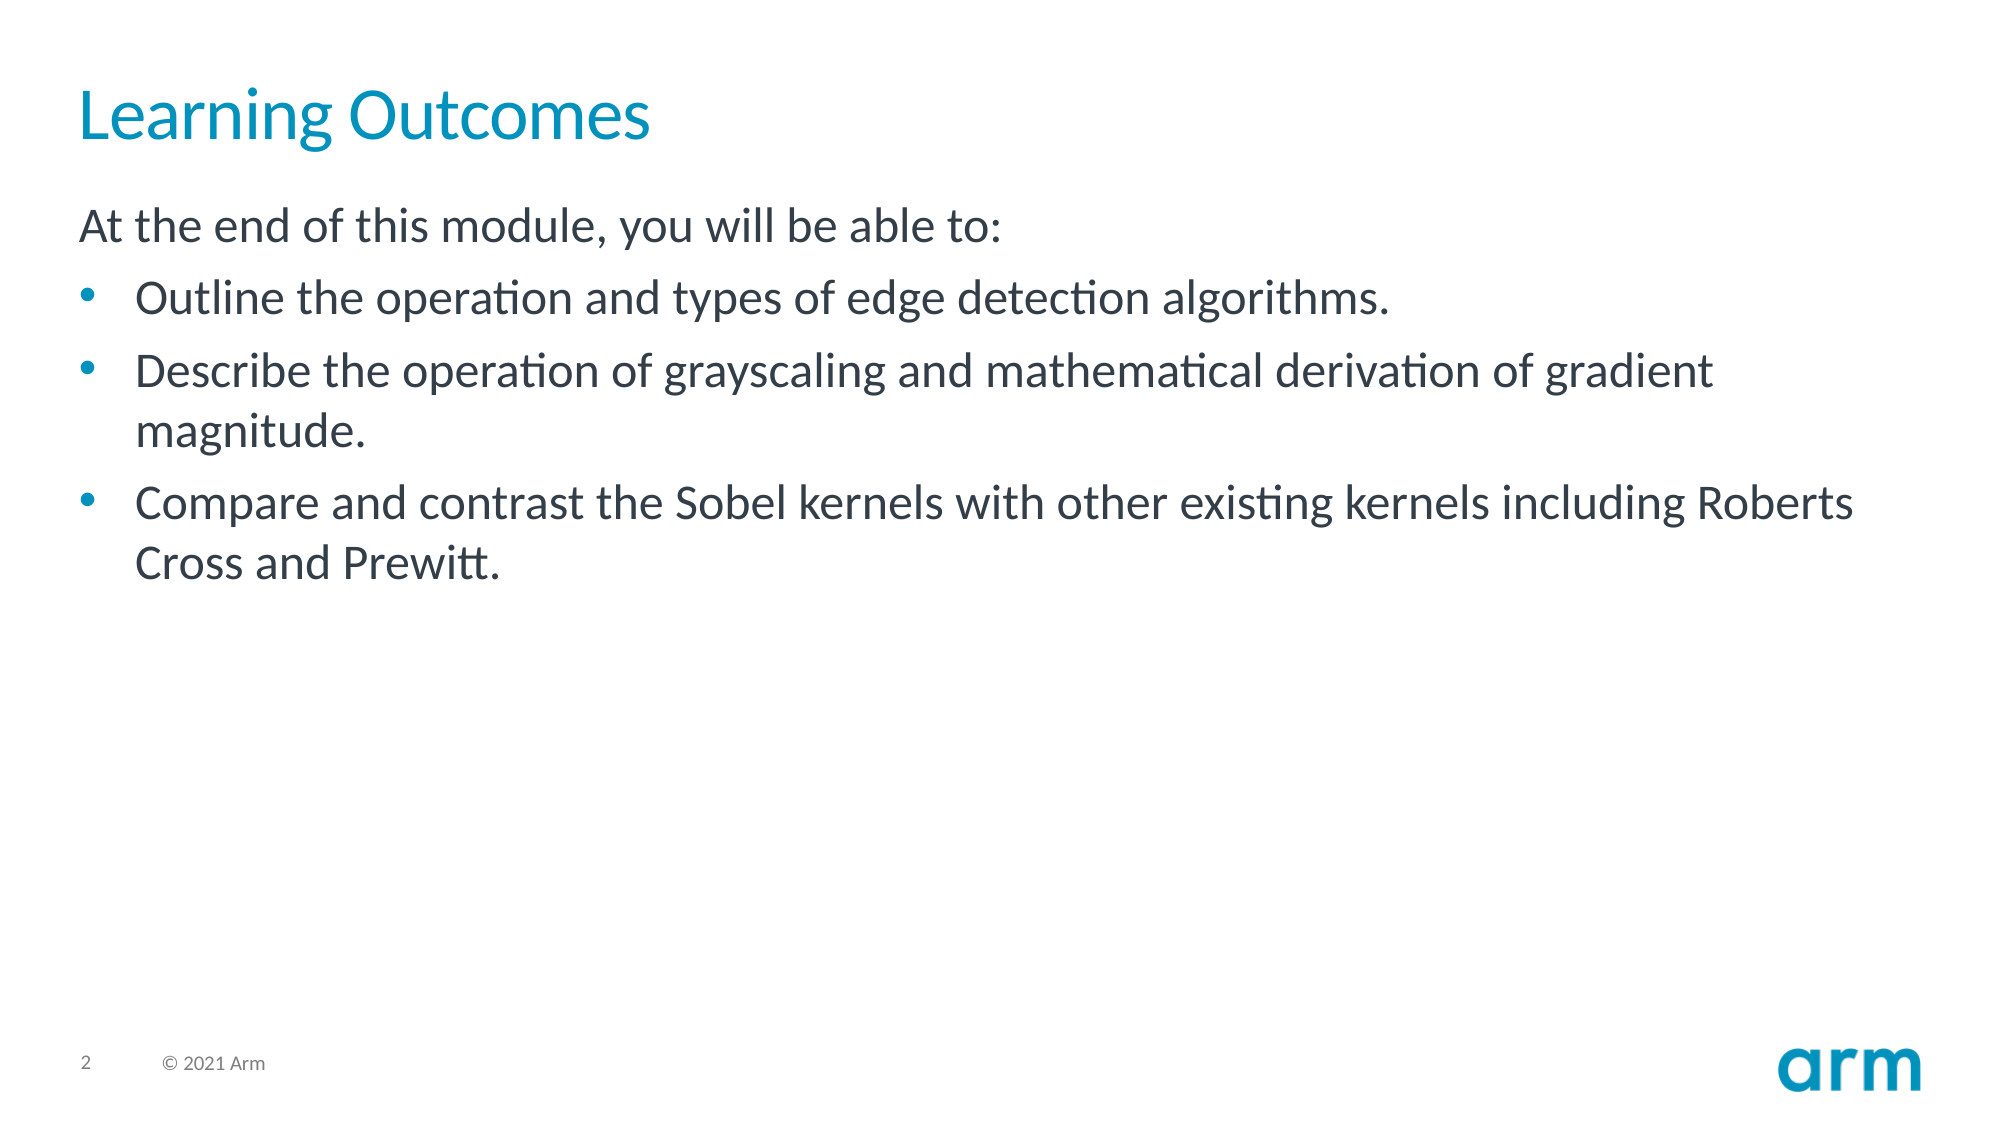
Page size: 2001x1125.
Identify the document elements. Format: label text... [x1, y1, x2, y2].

list At the end of this module, you will be able to: Outline the operation and types of edge detection algorithms. Describe the operation of grayscaling and mathematical derivation of gradient magnitude. Compare and contrast the Sobel kernels with other existing kernels including Roberts Cross and Prewitt. [78, 192, 1922, 1004]
title Learning Outcomes [78, 78, 1922, 186]
picture [1777, 1047, 1922, 1093]
